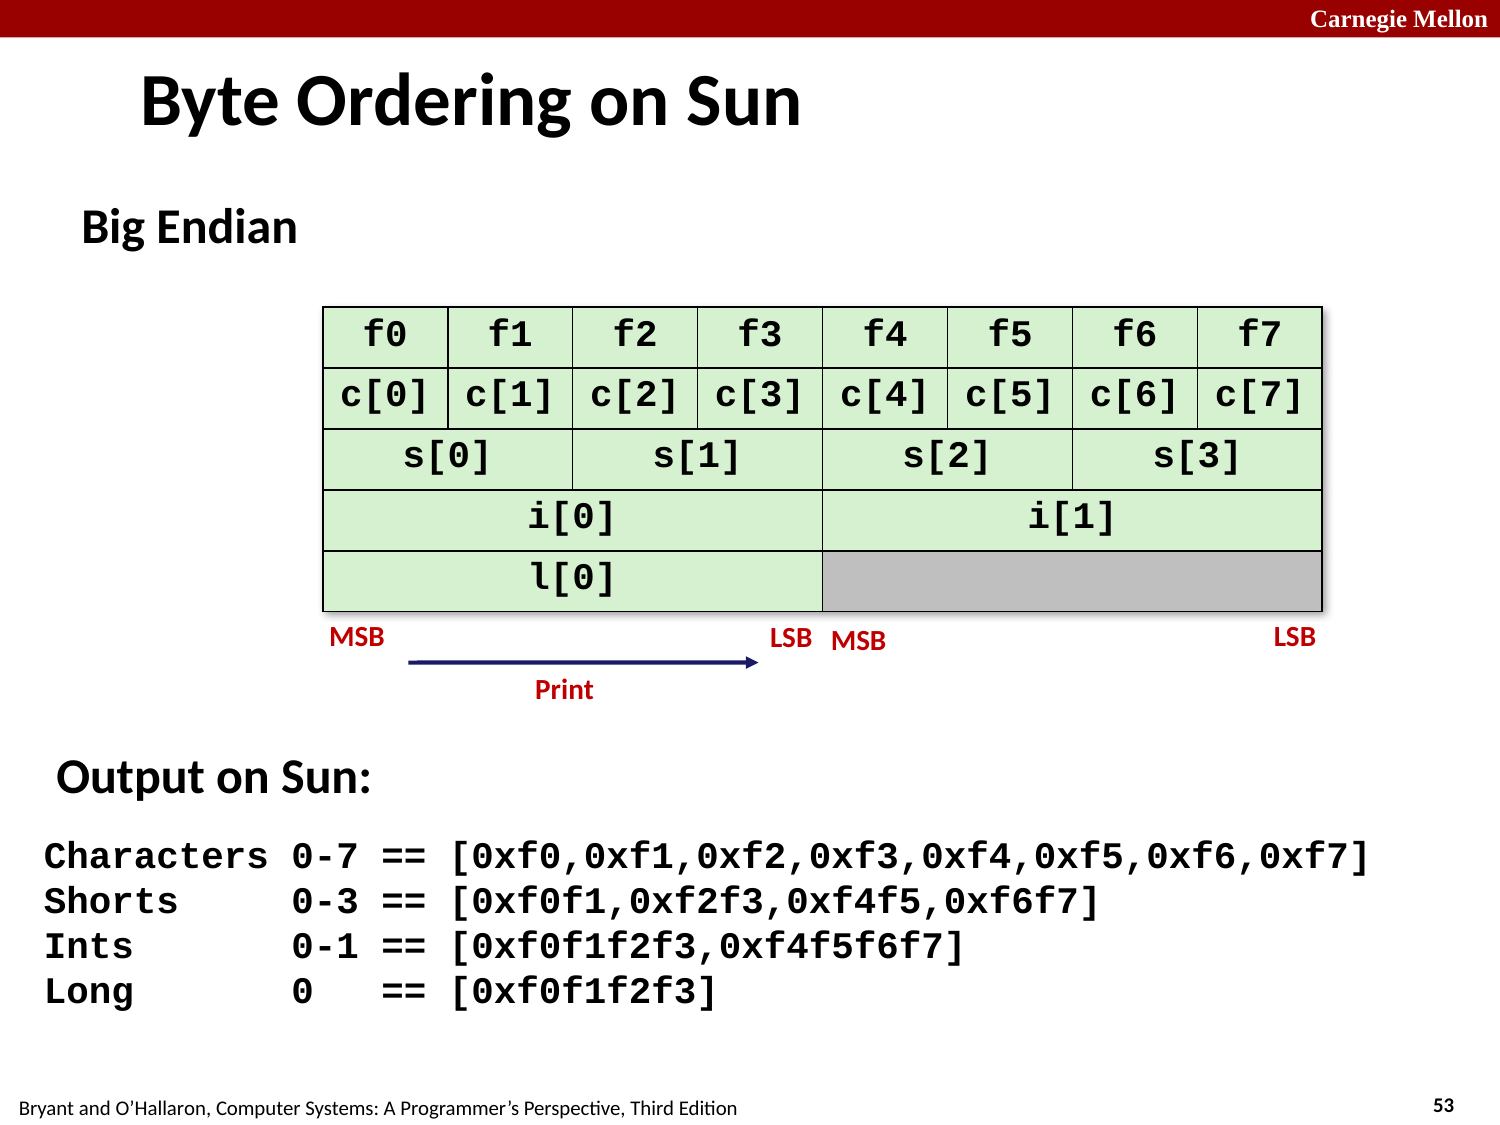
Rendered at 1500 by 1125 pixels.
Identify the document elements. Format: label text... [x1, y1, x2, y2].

table_cell s[0] [324, 430, 572, 489]
text_box Output on Sun: [50, 737, 653, 811]
table_cell c[2] [573, 369, 697, 428]
text_box MSB [824, 614, 893, 662]
title Byte Ordering on Sun [124, 0, 1147, 192]
text_box LSB [763, 612, 819, 660]
table_cell l[0] [324, 552, 822, 611]
text_box [408, 656, 759, 669]
table_cell c[1] [449, 369, 572, 428]
text_box Big Endian [75, 187, 505, 261]
table_cell s[3] [1073, 430, 1321, 489]
table_cell c[0] [324, 369, 447, 428]
table_cell c[6] [1073, 369, 1197, 428]
text_box MSB [322, 611, 392, 659]
table_cell c[4] [823, 369, 947, 428]
table_cell s[2] [823, 430, 1072, 489]
table_cell c[7] [1198, 369, 1321, 428]
text_box Print [528, 664, 601, 712]
table_header f7 [1198, 308, 1321, 367]
text_box LSB [1267, 611, 1323, 659]
table_cell [823, 552, 1321, 611]
table_header f4 [823, 308, 947, 367]
table_cell i[1] [823, 491, 1321, 550]
table_header f3 [698, 308, 822, 367]
text_box Characters 0-7 == [0xf0,0xf1,0xf2,0xf3,0xf4,0xf5,0xf6,0xf7] Shorts 0-3 == [0xf0f1,0xf2f3,0xf4f5,0xf6f7] Ints 0-1 == [0xf0f1f2f3,0xf4f5f6f7] Long 0 == [0xf0f1f2f3] [37, 824, 1463, 1038]
table_header f1 [449, 308, 572, 367]
table_cell c[5] [948, 369, 1072, 428]
table_header f2 [573, 308, 697, 367]
table_header f5 [948, 308, 1072, 367]
table_cell i[0] [324, 491, 822, 550]
table_cell c[3] [698, 369, 822, 428]
table_cell s[1] [573, 430, 822, 489]
table_header f0 [324, 308, 447, 367]
table_header f6 [1073, 308, 1197, 367]
